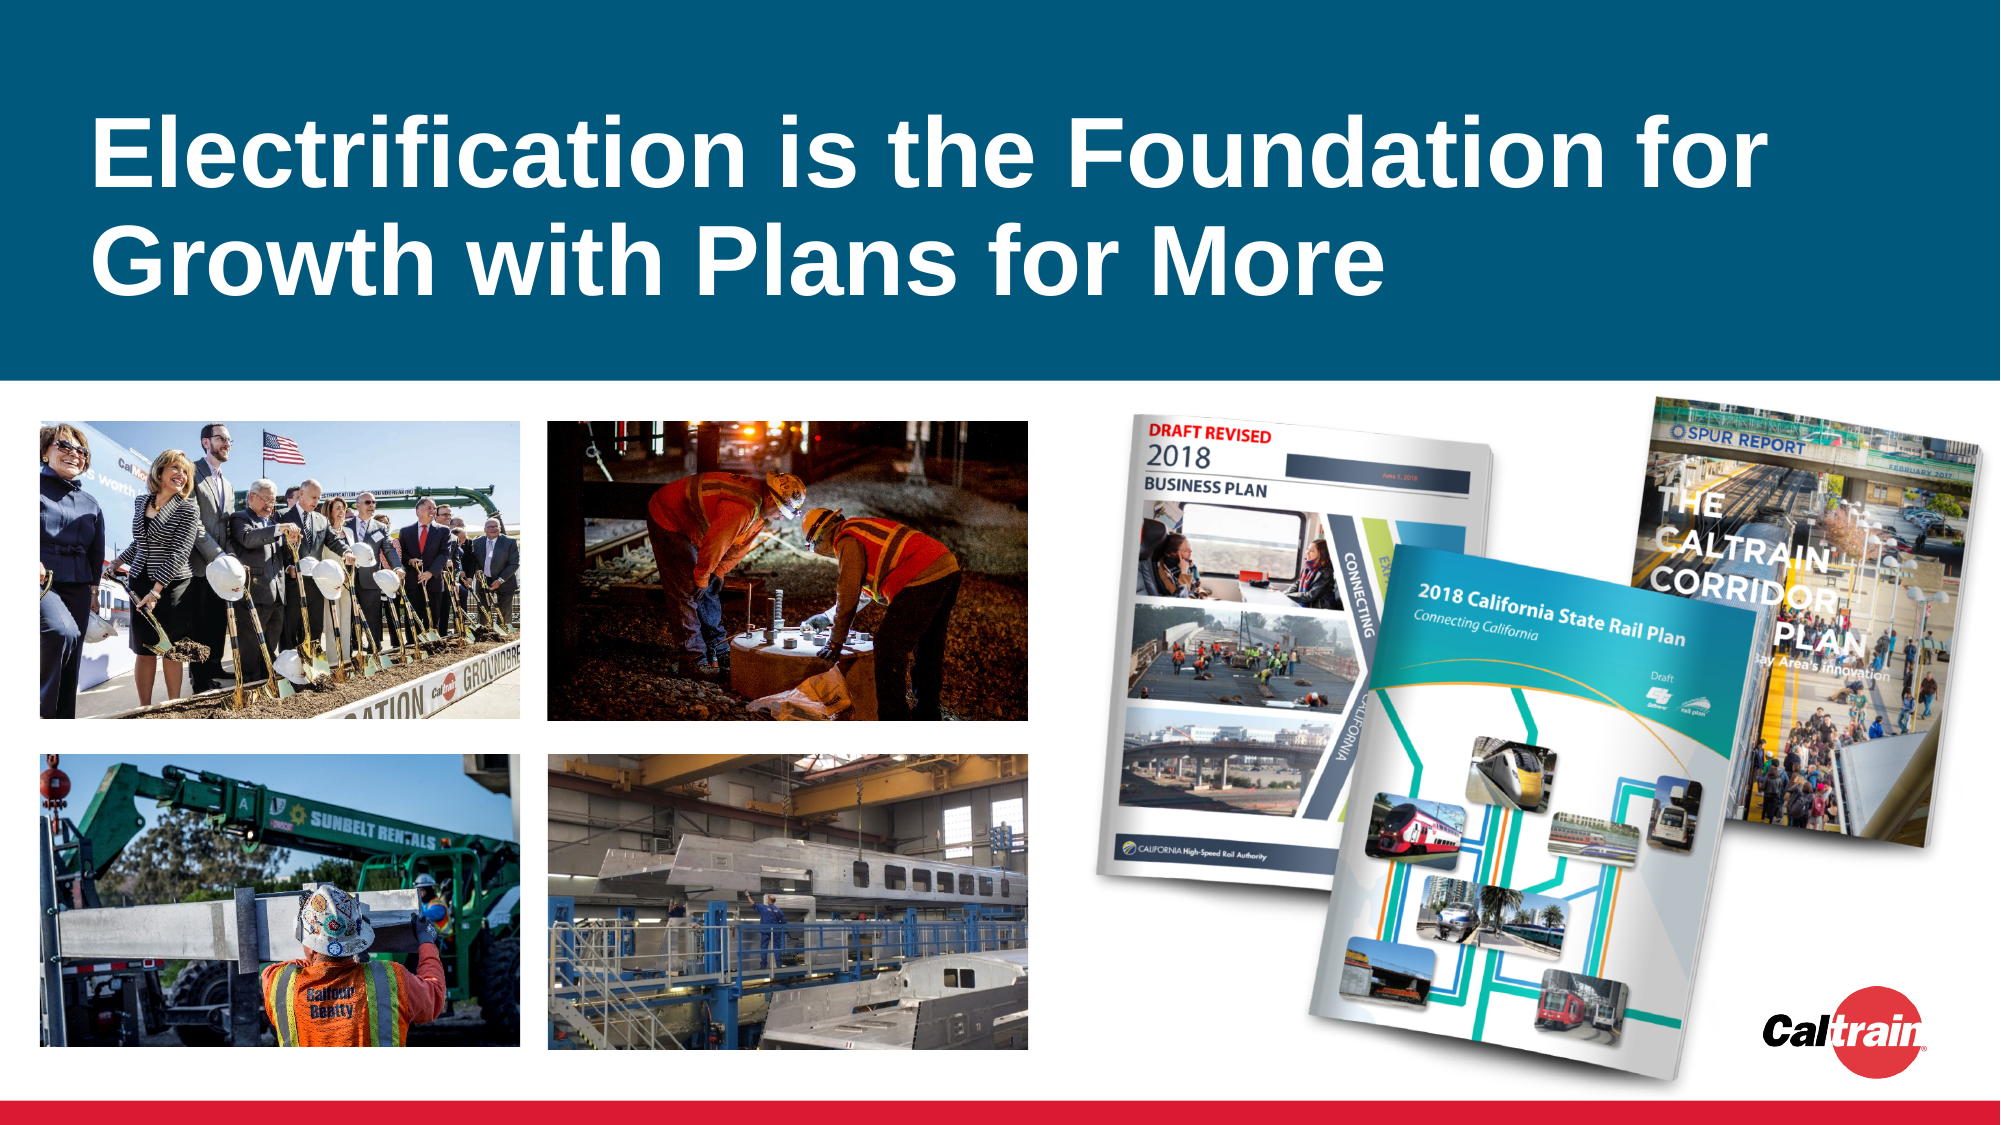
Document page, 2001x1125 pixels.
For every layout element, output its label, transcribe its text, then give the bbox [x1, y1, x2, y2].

picture [1375, 134, 1417, 162]
picture [352, 257, 376, 295]
picture [1089, 257, 1103, 294]
picture [1313, 115, 1362, 162]
picture [1300, 257, 1314, 294]
picture [1427, 122, 1456, 162]
picture [396, 115, 427, 162]
picture [507, 257, 539, 294]
picture [547, 421, 1029, 721]
picture [334, 134, 364, 162]
picture [270, 257, 303, 294]
picture [1194, 135, 1206, 162]
picture [700, 257, 753, 294]
picture [1737, 134, 1767, 162]
picture [568, 122, 597, 162]
picture [1064, 381, 2000, 1125]
picture [929, 115, 975, 162]
picture [695, 134, 742, 162]
picture [39, 754, 521, 1047]
picture [985, 134, 1033, 162]
picture [851, 257, 865, 294]
picture [435, 135, 447, 162]
picture [607, 115, 619, 124]
picture [1466, 135, 1478, 162]
picture [552, 257, 564, 294]
picture [1228, 135, 1241, 162]
picture [997, 257, 1010, 294]
picture [459, 134, 506, 162]
picture [784, 135, 796, 162]
picture [1637, 115, 1668, 162]
picture [792, 257, 844, 295]
picture [175, 257, 189, 294]
picture [784, 115, 796, 124]
picture [909, 257, 955, 295]
picture [1554, 134, 1601, 162]
picture [516, 134, 558, 162]
picture [1024, 257, 1077, 295]
picture [470, 257, 503, 294]
picture [94, 257, 160, 295]
picture [1490, 134, 1543, 162]
picture [435, 115, 447, 124]
picture [1155, 257, 1167, 294]
picture [1235, 257, 1288, 295]
picture [209, 257, 262, 295]
picture [296, 122, 325, 162]
picture [96, 119, 149, 162]
picture [243, 134, 290, 162]
picture [607, 135, 619, 162]
picture [1173, 257, 1206, 294]
picture [1335, 257, 1383, 295]
picture [1254, 134, 1301, 162]
picture [889, 122, 918, 162]
picture [1673, 134, 1726, 162]
picture [374, 115, 386, 124]
picture [810, 134, 853, 162]
picture [374, 135, 386, 162]
picture [579, 257, 603, 295]
picture [1072, 119, 1122, 162]
picture [307, 257, 339, 294]
picture [1212, 257, 1224, 294]
picture [163, 115, 175, 162]
picture [187, 134, 235, 162]
text_box Electrification is the Foundation for Growth with Plans for More [74, 162, 1892, 257]
picture [1130, 134, 1183, 162]
picture [1466, 115, 1478, 124]
picture [884, 257, 897, 294]
picture [631, 134, 684, 162]
picture [646, 257, 659, 294]
picture [547, 754, 1029, 1050]
picture [39, 421, 521, 719]
picture [418, 257, 431, 294]
picture [768, 257, 780, 294]
picture [613, 257, 627, 294]
picture [385, 257, 399, 294]
